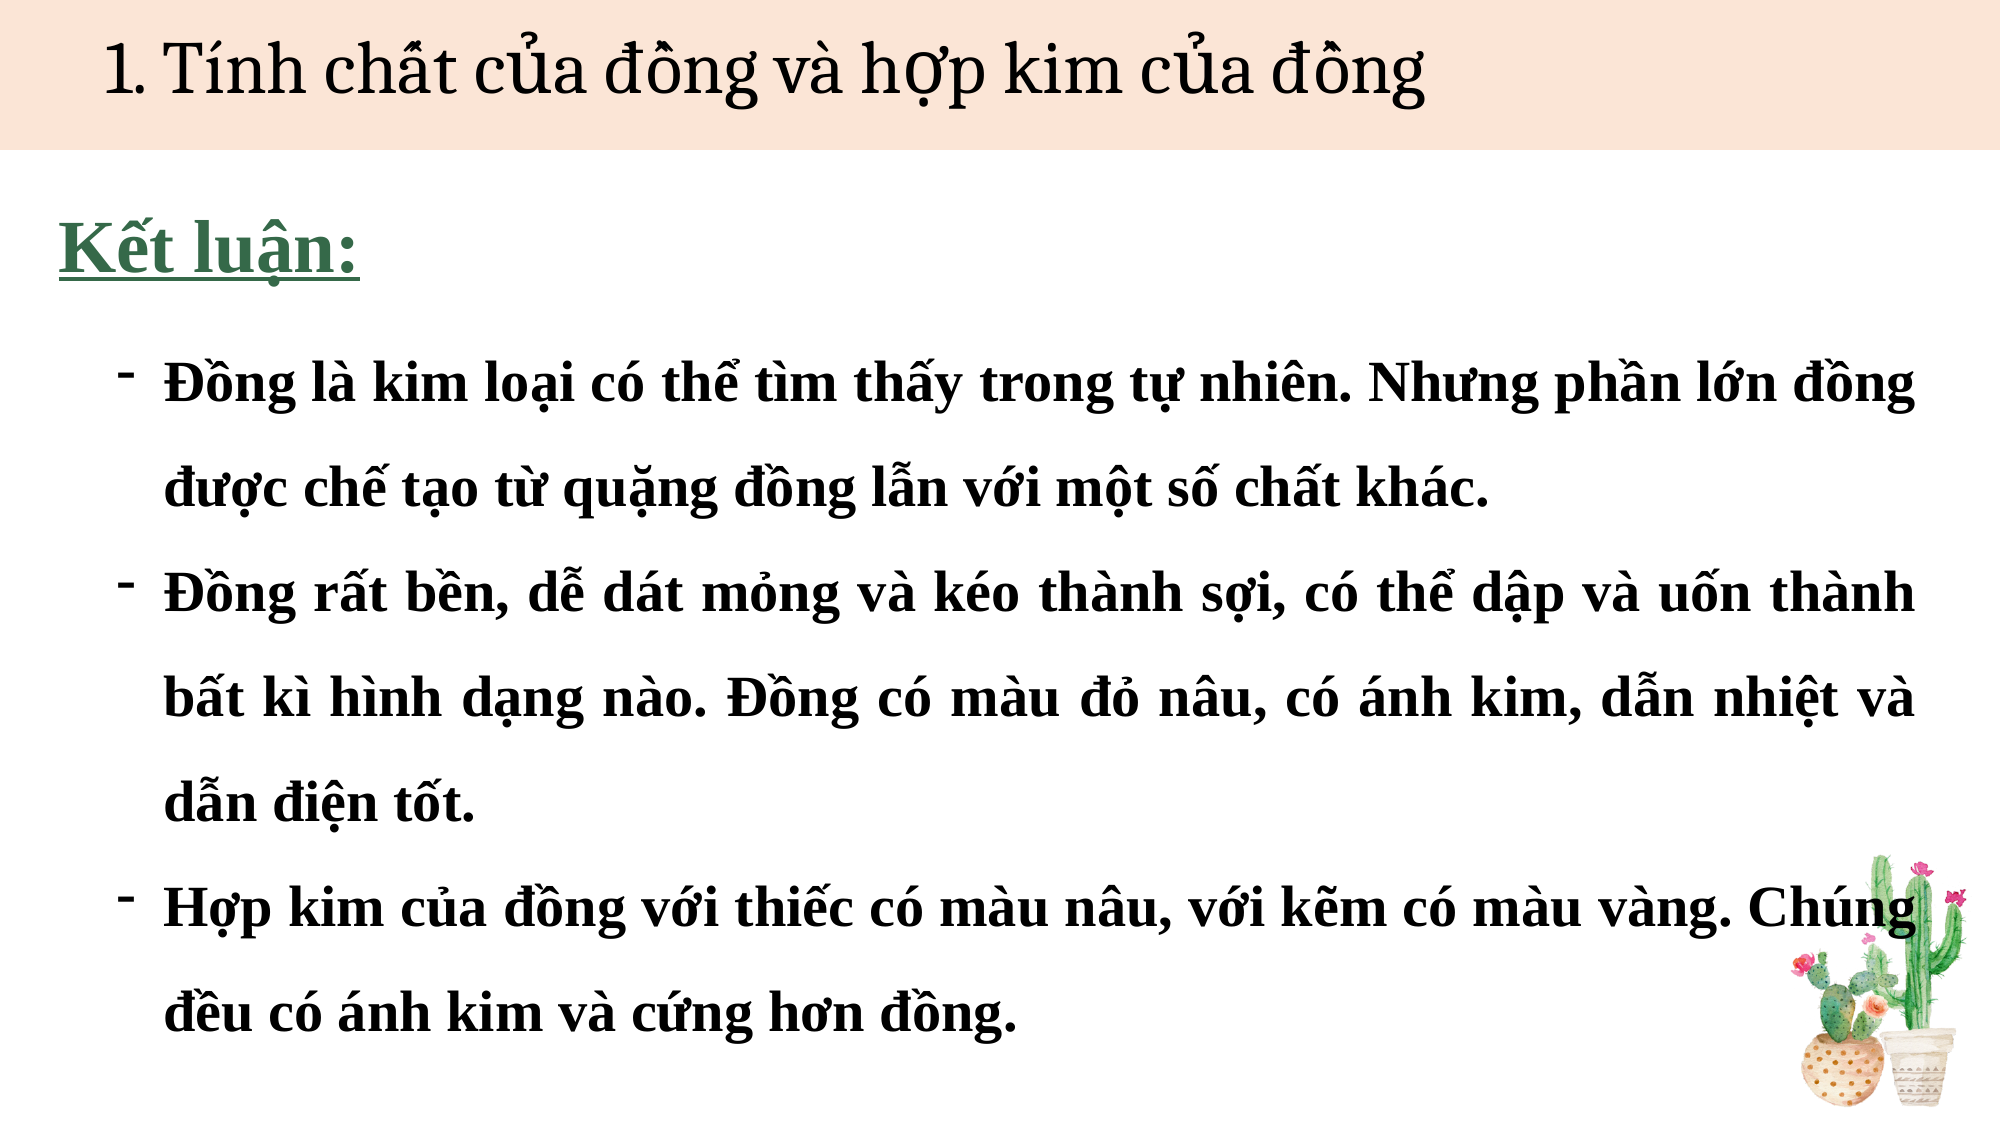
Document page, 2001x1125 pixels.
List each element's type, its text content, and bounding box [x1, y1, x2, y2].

text_box Đồng là kim loại có thể tìm thấy trong tự nhiên. Nhưng phần lớn đồng được chế tạo từ quặng đồng lẫn với một số chất khác. Đồng rất bền, dễ dát mỏng và kéo thành sợi, có thể dập và uốn thành bất kì hình dạng nào. Đồng có màu đỏ nâu, có ánh kim, dẫn nhiệt và dẫn điện tốt. Hợp kim của đồng với thiếc có màu nâu, với kẽm có màu vàng. Chúng đều có ánh kim và cứng hơn đồng. [101, 301, 1933, 1051]
text_box 1. Tính chất của đồng và hợp kim của đồng [90, 11, 1442, 117]
picture [1747, 844, 2001, 1116]
text_box Kết luận: [43, 190, 419, 295]
